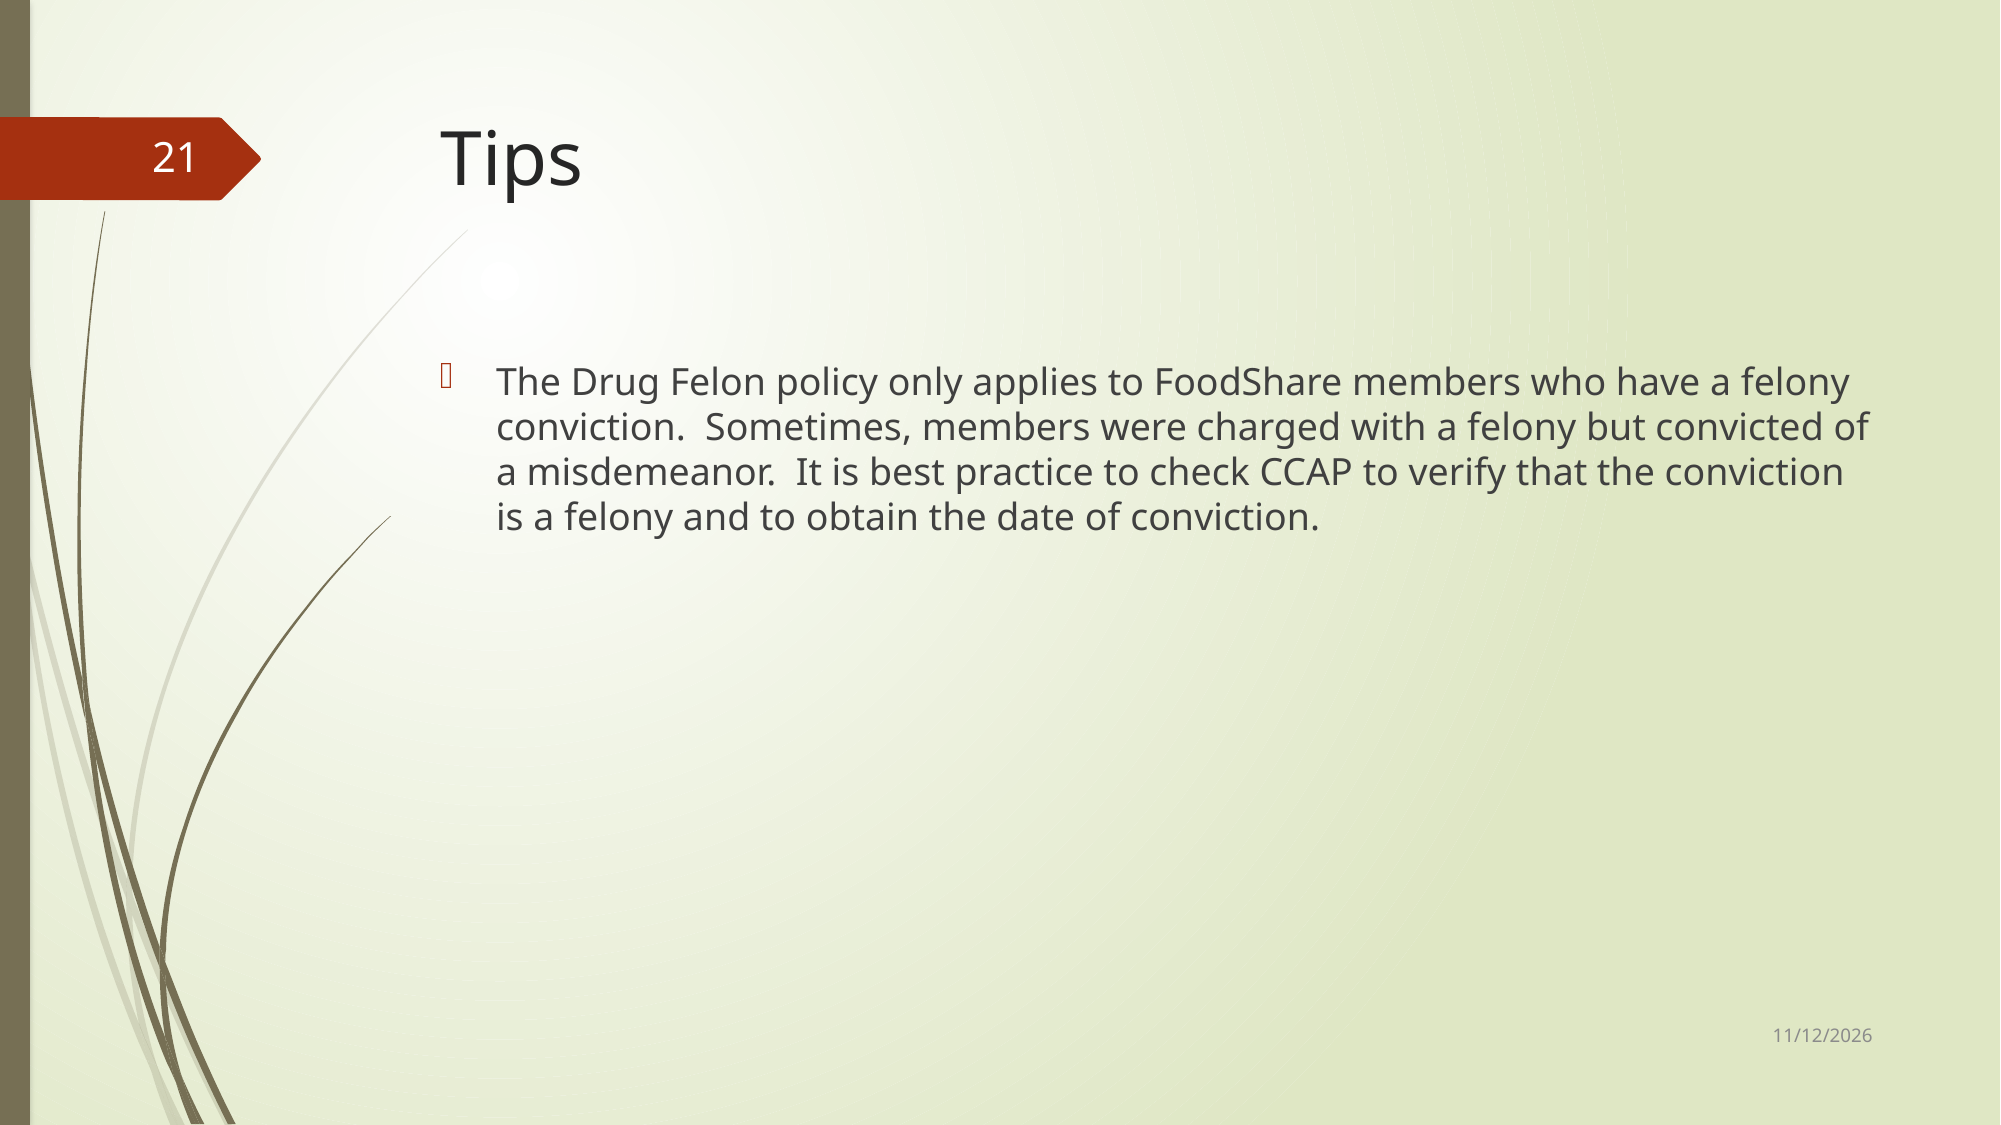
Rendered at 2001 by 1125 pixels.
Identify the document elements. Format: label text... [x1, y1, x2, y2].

list The Drug Felon policy only applies to FoodShare members who have a felony conviction. Sometimes, members were charged with a felony but convicted of a misdemeanor. It is best practice to check CCAP to verify that the conviction is a felony and to obtain the date of conviction. [424, 350, 1888, 970]
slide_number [1699, 1005, 1888, 1067]
title Tips [425, 102, 1888, 313]
slide_number 21 [87, 129, 216, 190]
